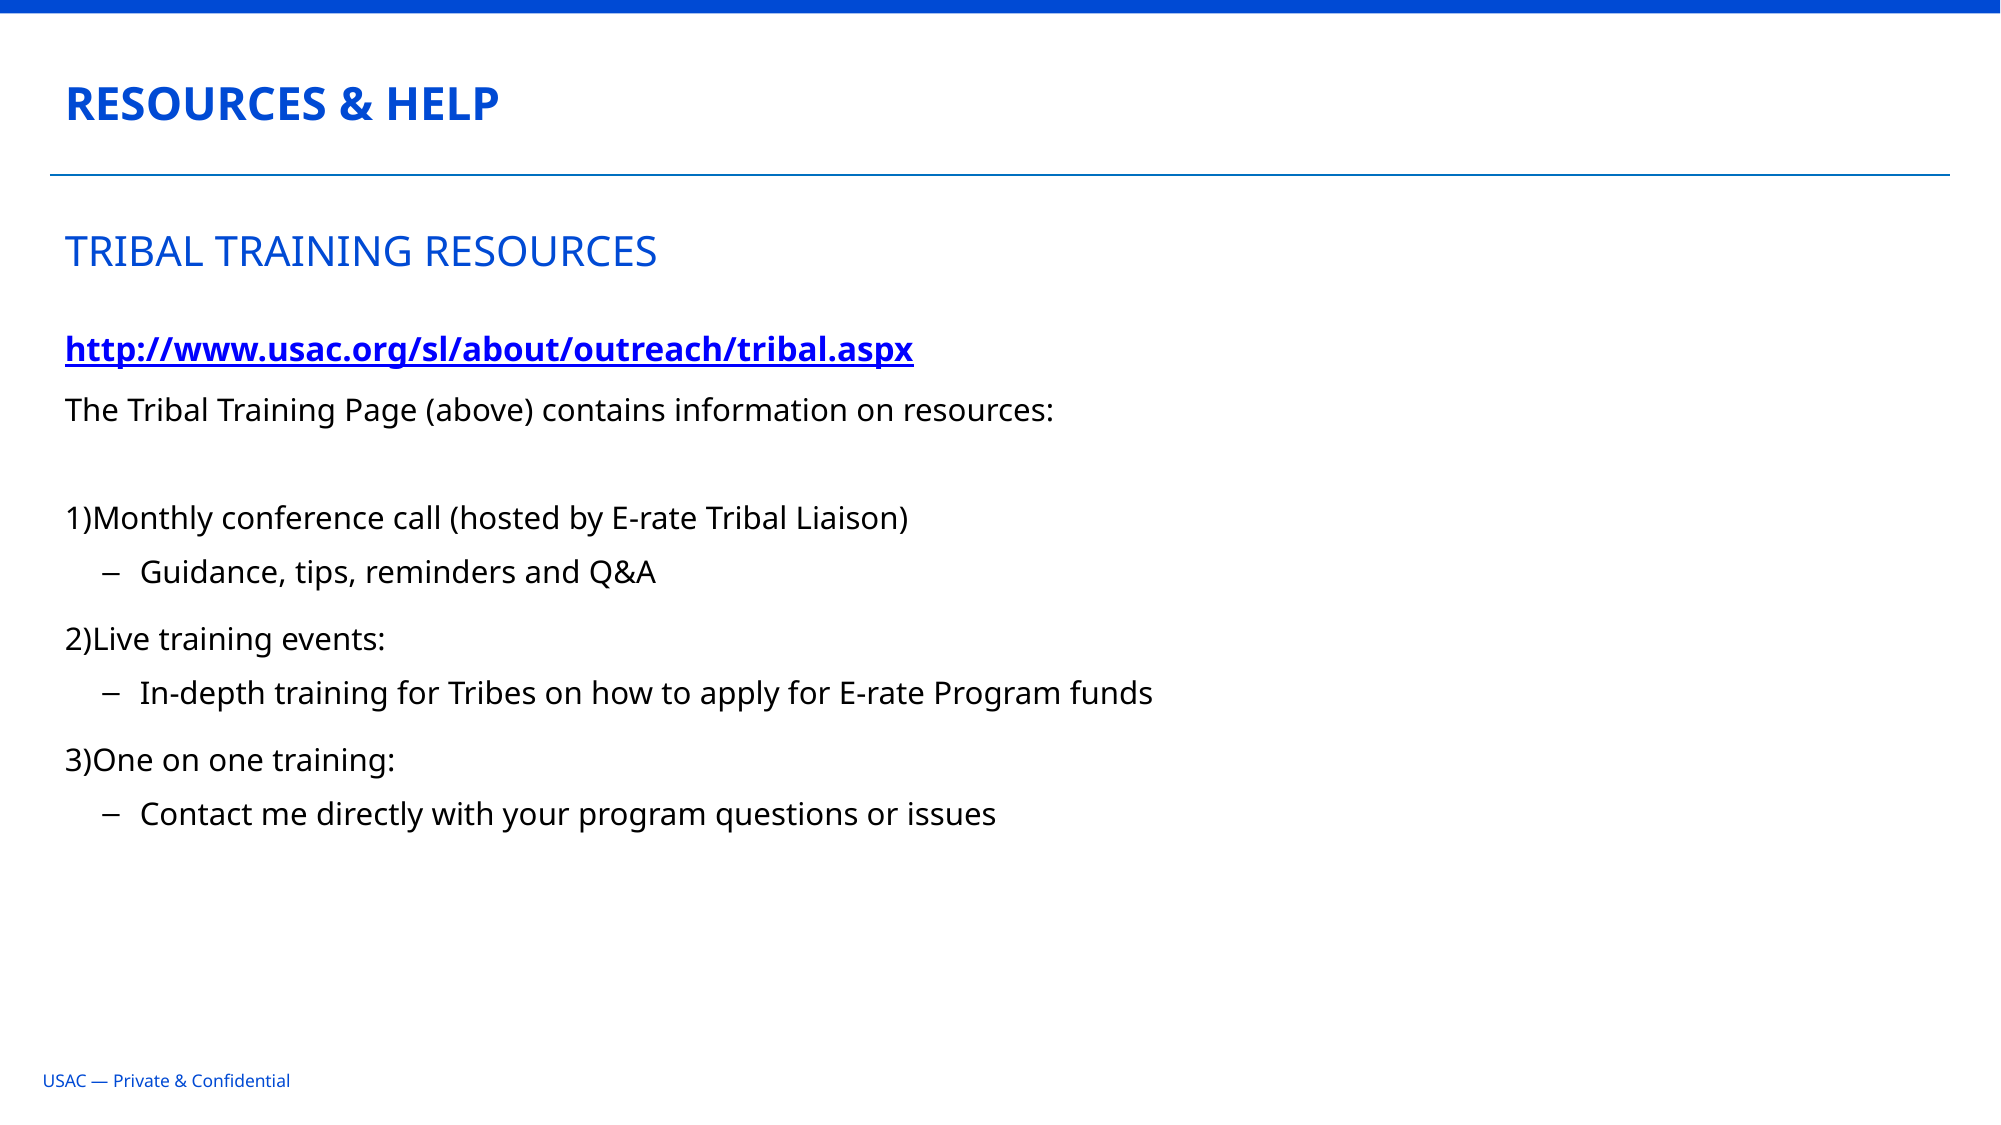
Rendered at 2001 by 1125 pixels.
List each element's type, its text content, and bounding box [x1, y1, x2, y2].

title TRIBAL TRAINING RESOURCES [50, 200, 1950, 300]
list http://www.usac.org/sl/about/outreach/tribal.aspx The Tribal Training Page (above) contains information on resources: Monthly conference call (hosted by E-rate Tribal Liaison) Guidance, tips, reminders and Q&A Live training events: In-depth training for Tribes on how to apply for E-rate Program funds One on one training: Contact me directly with your program questions or issues [50, 321, 1950, 937]
list RESOURCES & HELP [50, 50, 1950, 155]
